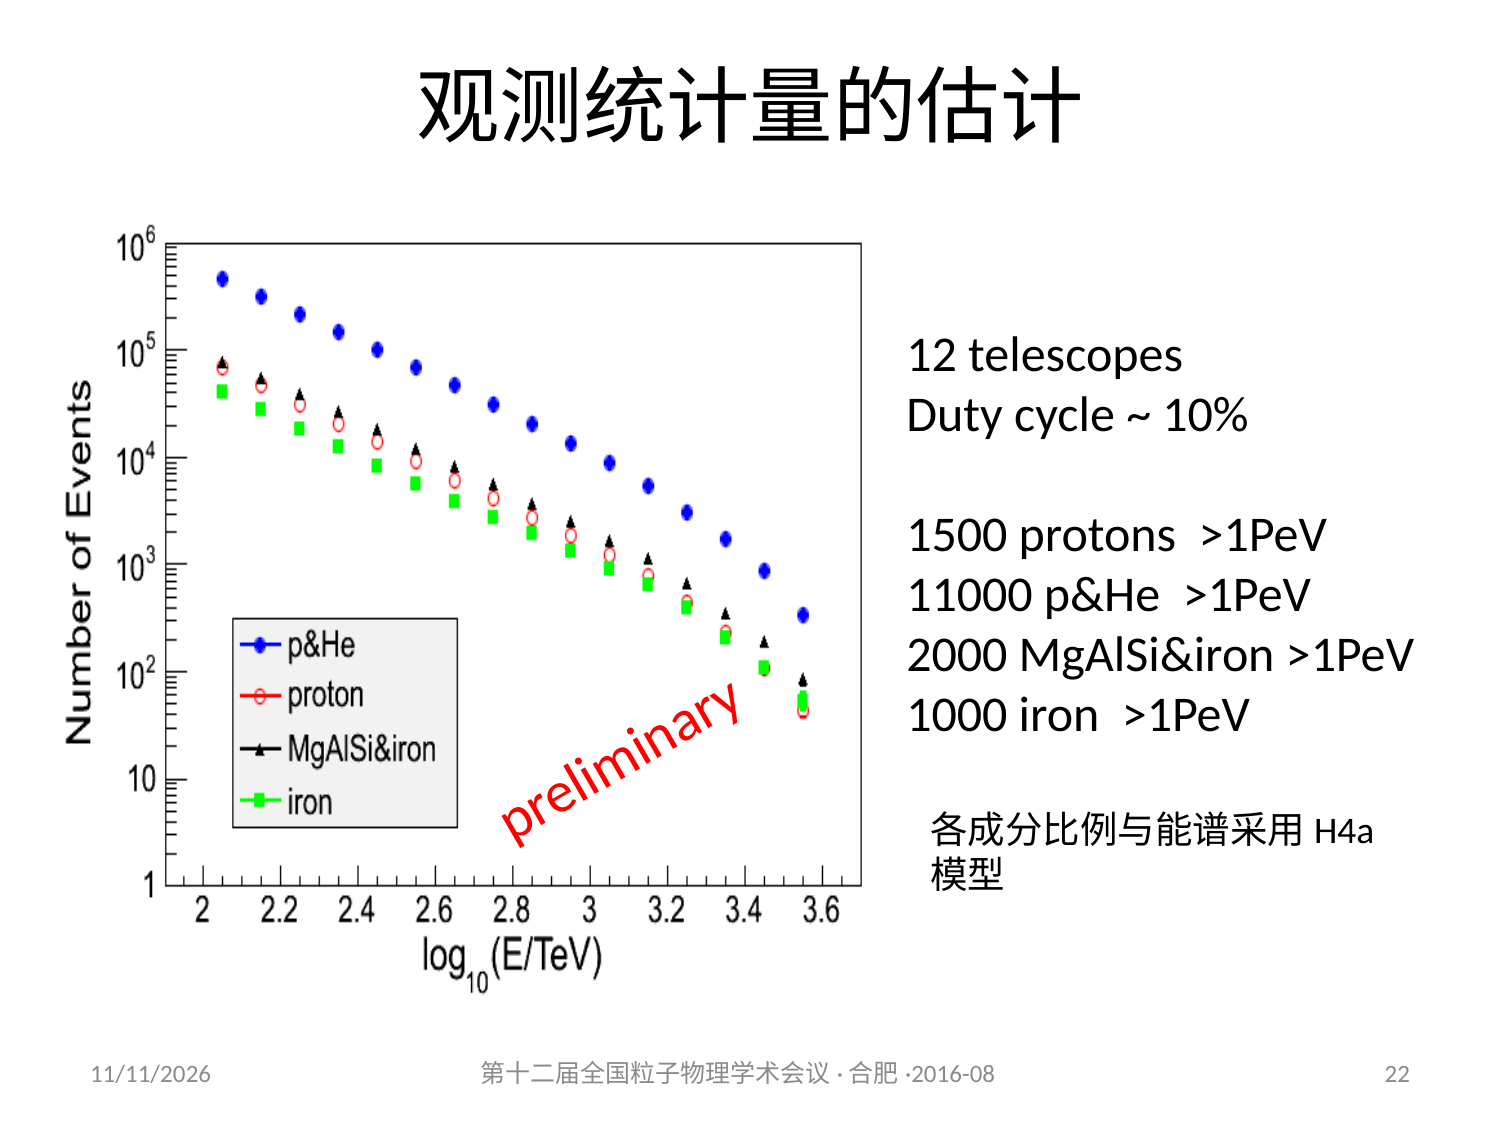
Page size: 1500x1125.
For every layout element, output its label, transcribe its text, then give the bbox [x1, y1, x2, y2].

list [52, 160, 951, 996]
footer 第十二届全国粒子物理学术会议·合肥·2016-08 [371, 1042, 1105, 1103]
title 观测统计量的估计 [75, 45, 1425, 161]
text_box 12 telescopes Duty cycle ~ 10% 1500 protons >1PeV 11000 p&He >1PeV 2000 MgAlSi&iron >1PeV 1000 iron >1PeV [957, 314, 1459, 750]
text_box 各成分比例与能谱采用H4a模型 [957, 798, 1424, 904]
slide_number 22 [1234, 1042, 1425, 1103]
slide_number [75, 1042, 278, 1103]
